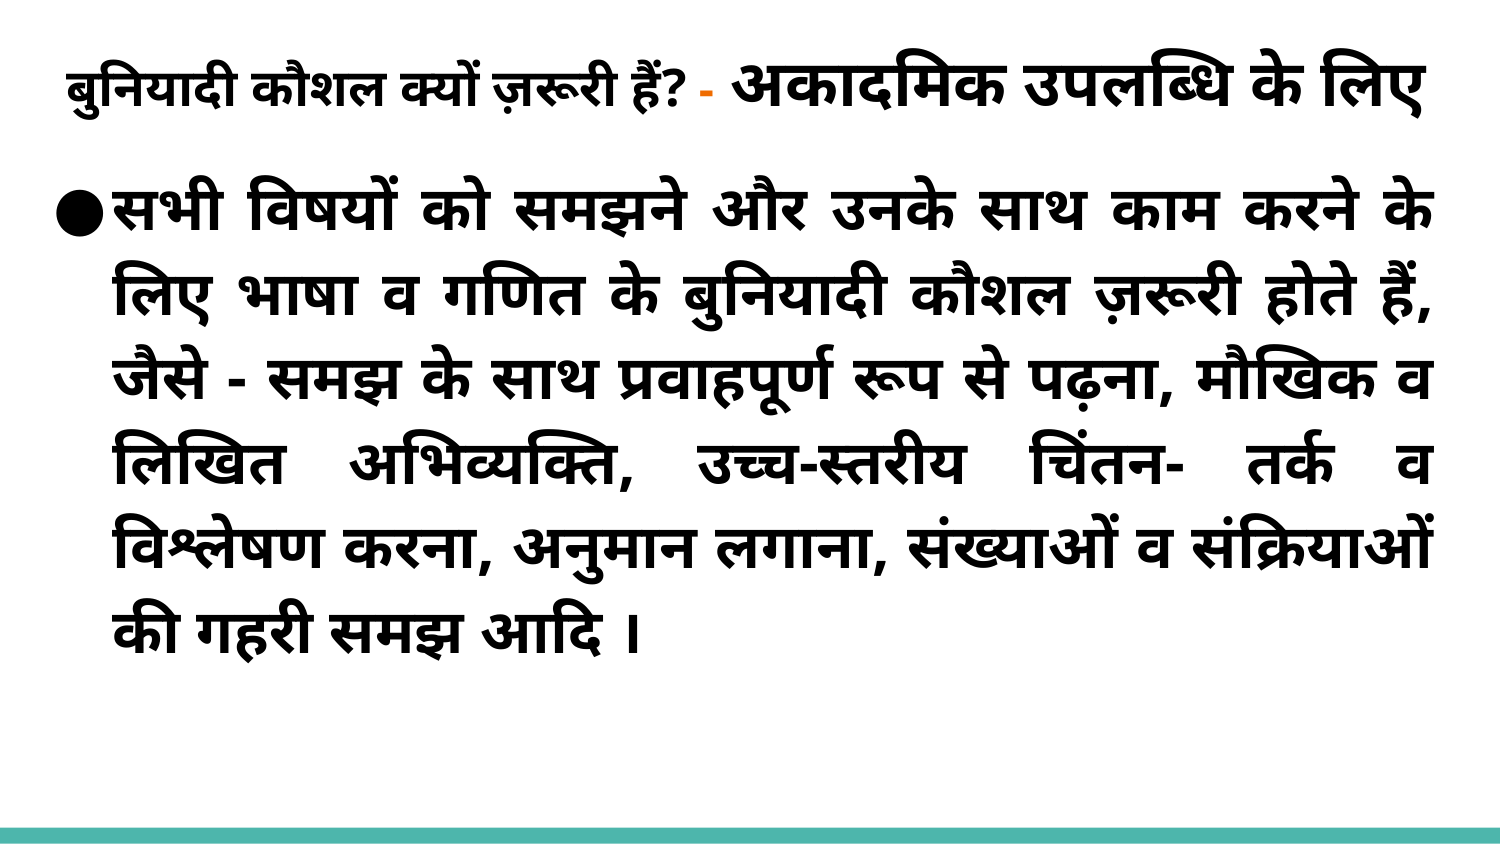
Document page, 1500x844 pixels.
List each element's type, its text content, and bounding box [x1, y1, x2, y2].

title बुनियादी कौशल क्यों ज़रूरी हैं? - अकादमिक उपलब्धि के लिए [51, 27, 1449, 143]
list सभी विषयों को समझने और उनके साथ काम करने के लिए भाषा व गणित के बुनियादी कौशल ज़रूरी होते हैं, जैसे - समझ के साथ प्रवाहपूर्ण रूप से पढ़ना, मौखिक व लिखित अभिव्यक्ति, उच्च-स्तरीय चिंतन- तर्क व विश्लेषण करना, अनुमान लगाना, संख्याओं व संक्रियाओं की गहरी समझ आदि । [28, 143, 1449, 686]
